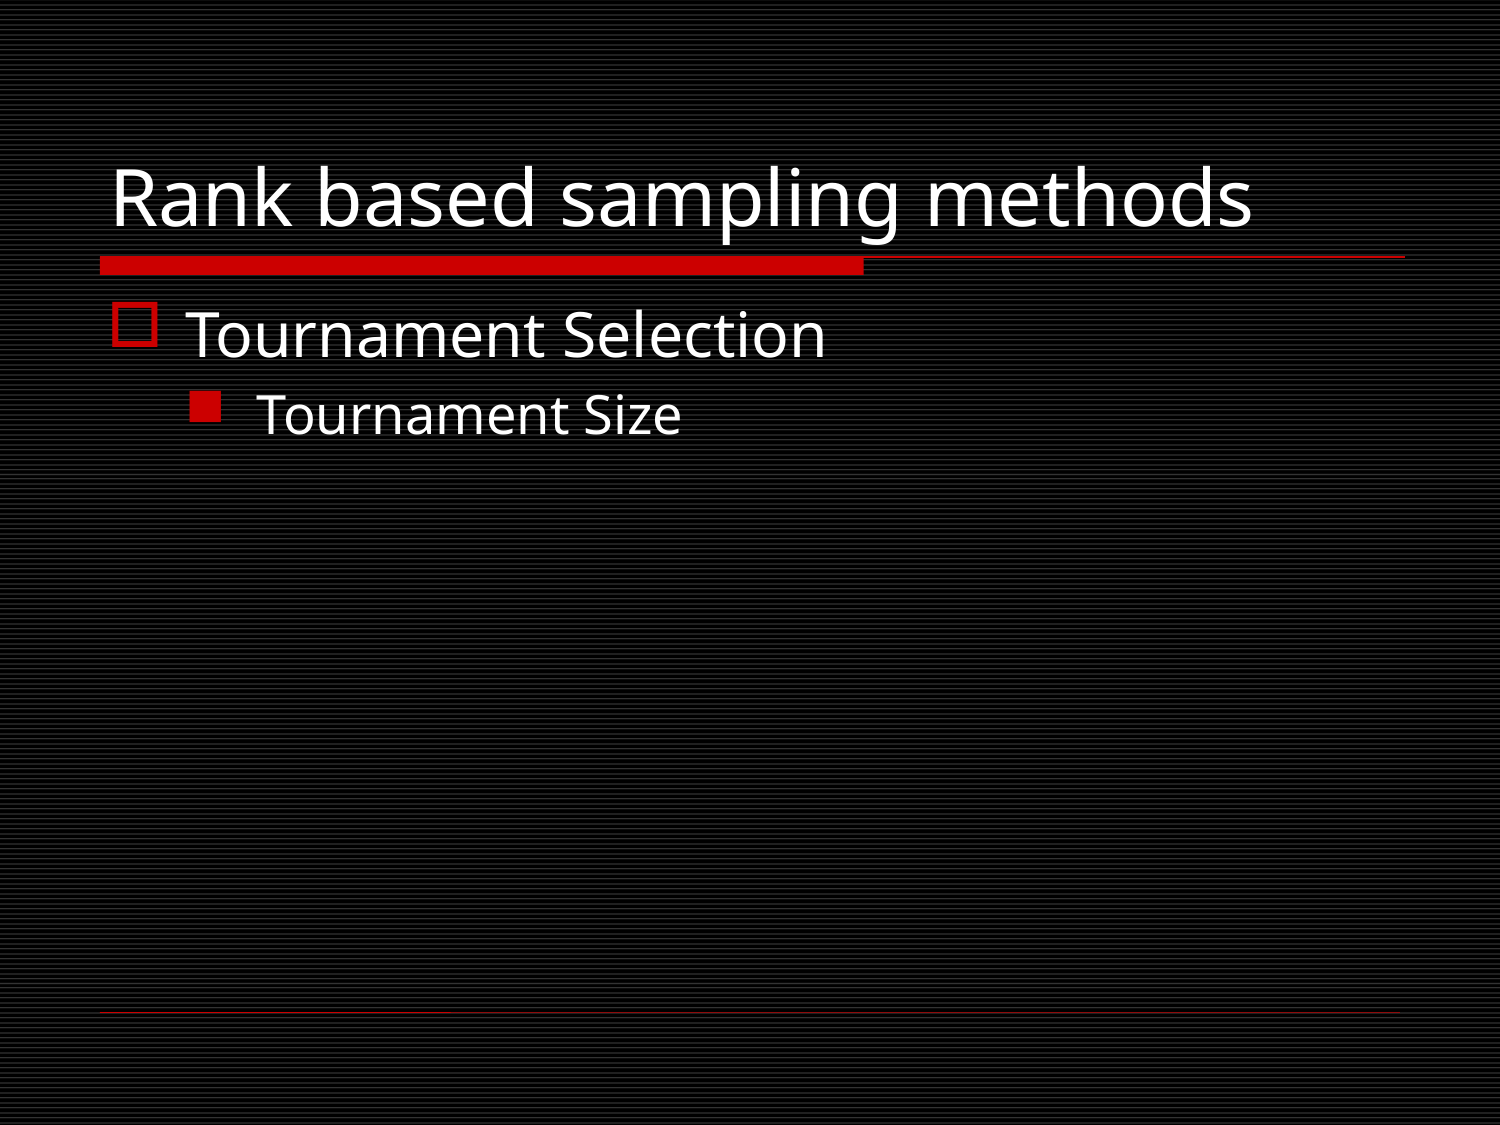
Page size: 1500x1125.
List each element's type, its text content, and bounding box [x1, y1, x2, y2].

title Rank based sampling methods [94, 50, 1407, 250]
picture [0, 0, 1500, 1125]
list Tournament Selection Tournament Size [92, 287, 1406, 988]
